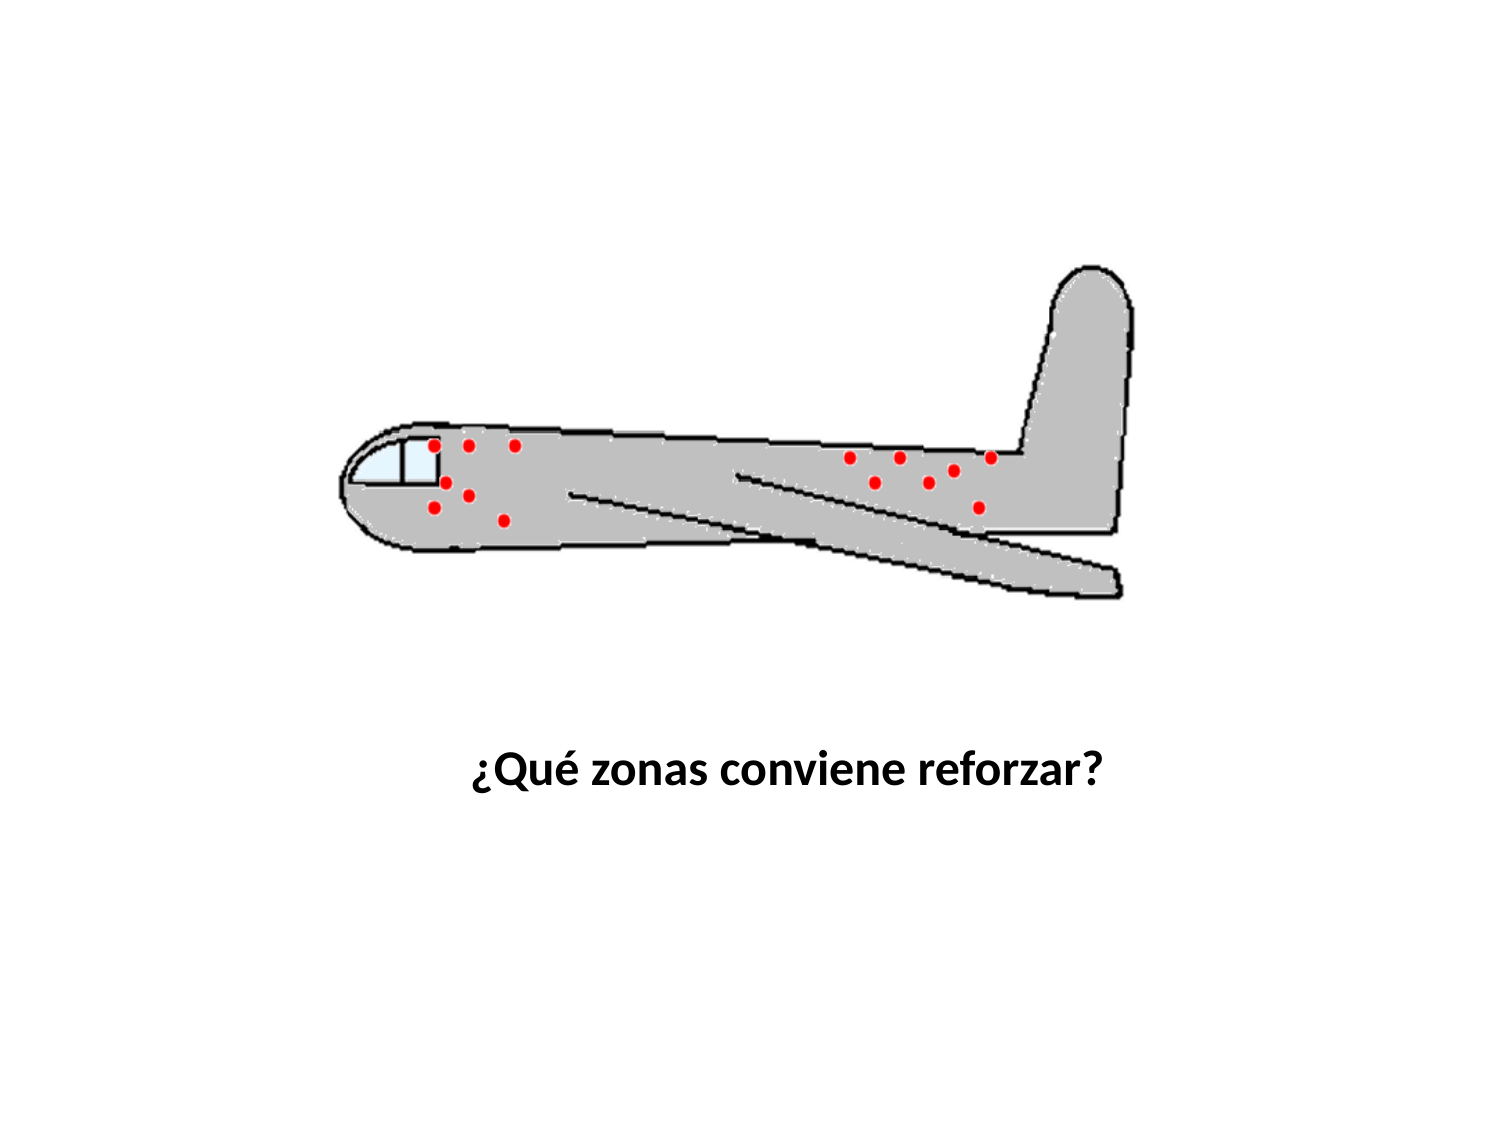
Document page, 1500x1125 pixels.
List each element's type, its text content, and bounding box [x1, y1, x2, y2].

picture [337, 262, 1138, 678]
text_box ¿Qué zonas conviene reforzar? [455, 727, 1131, 803]
